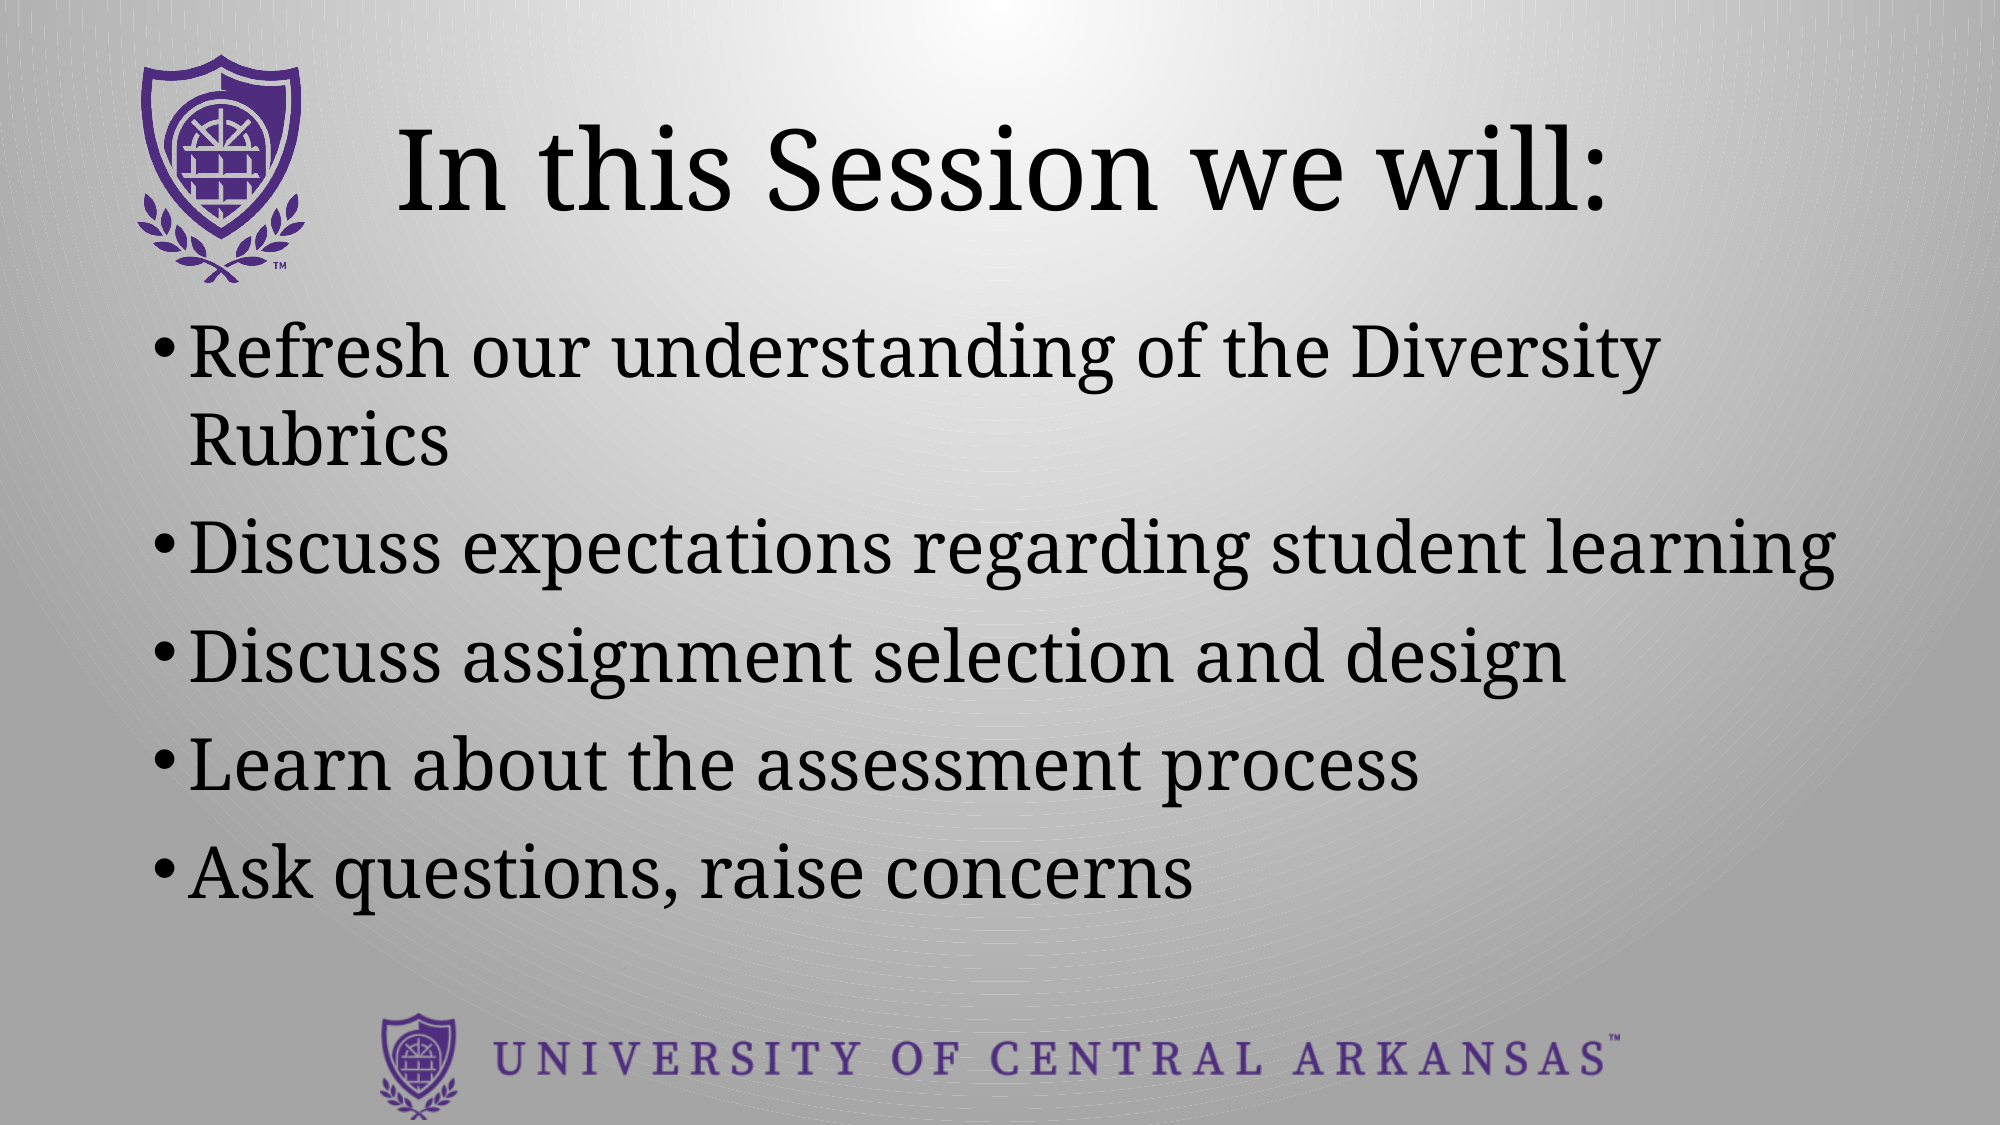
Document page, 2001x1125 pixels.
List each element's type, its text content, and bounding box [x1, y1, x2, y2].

picture [380, 1014, 1620, 1120]
list Refresh our understanding of the Diversity Rubrics Discuss expectations regarding student learning Discuss assignment selection and design Learn about the assessment process Ask questions, raise concerns [137, 299, 1863, 1014]
title In this Session we will: [380, 59, 1863, 278]
picture [137, 54, 305, 283]
